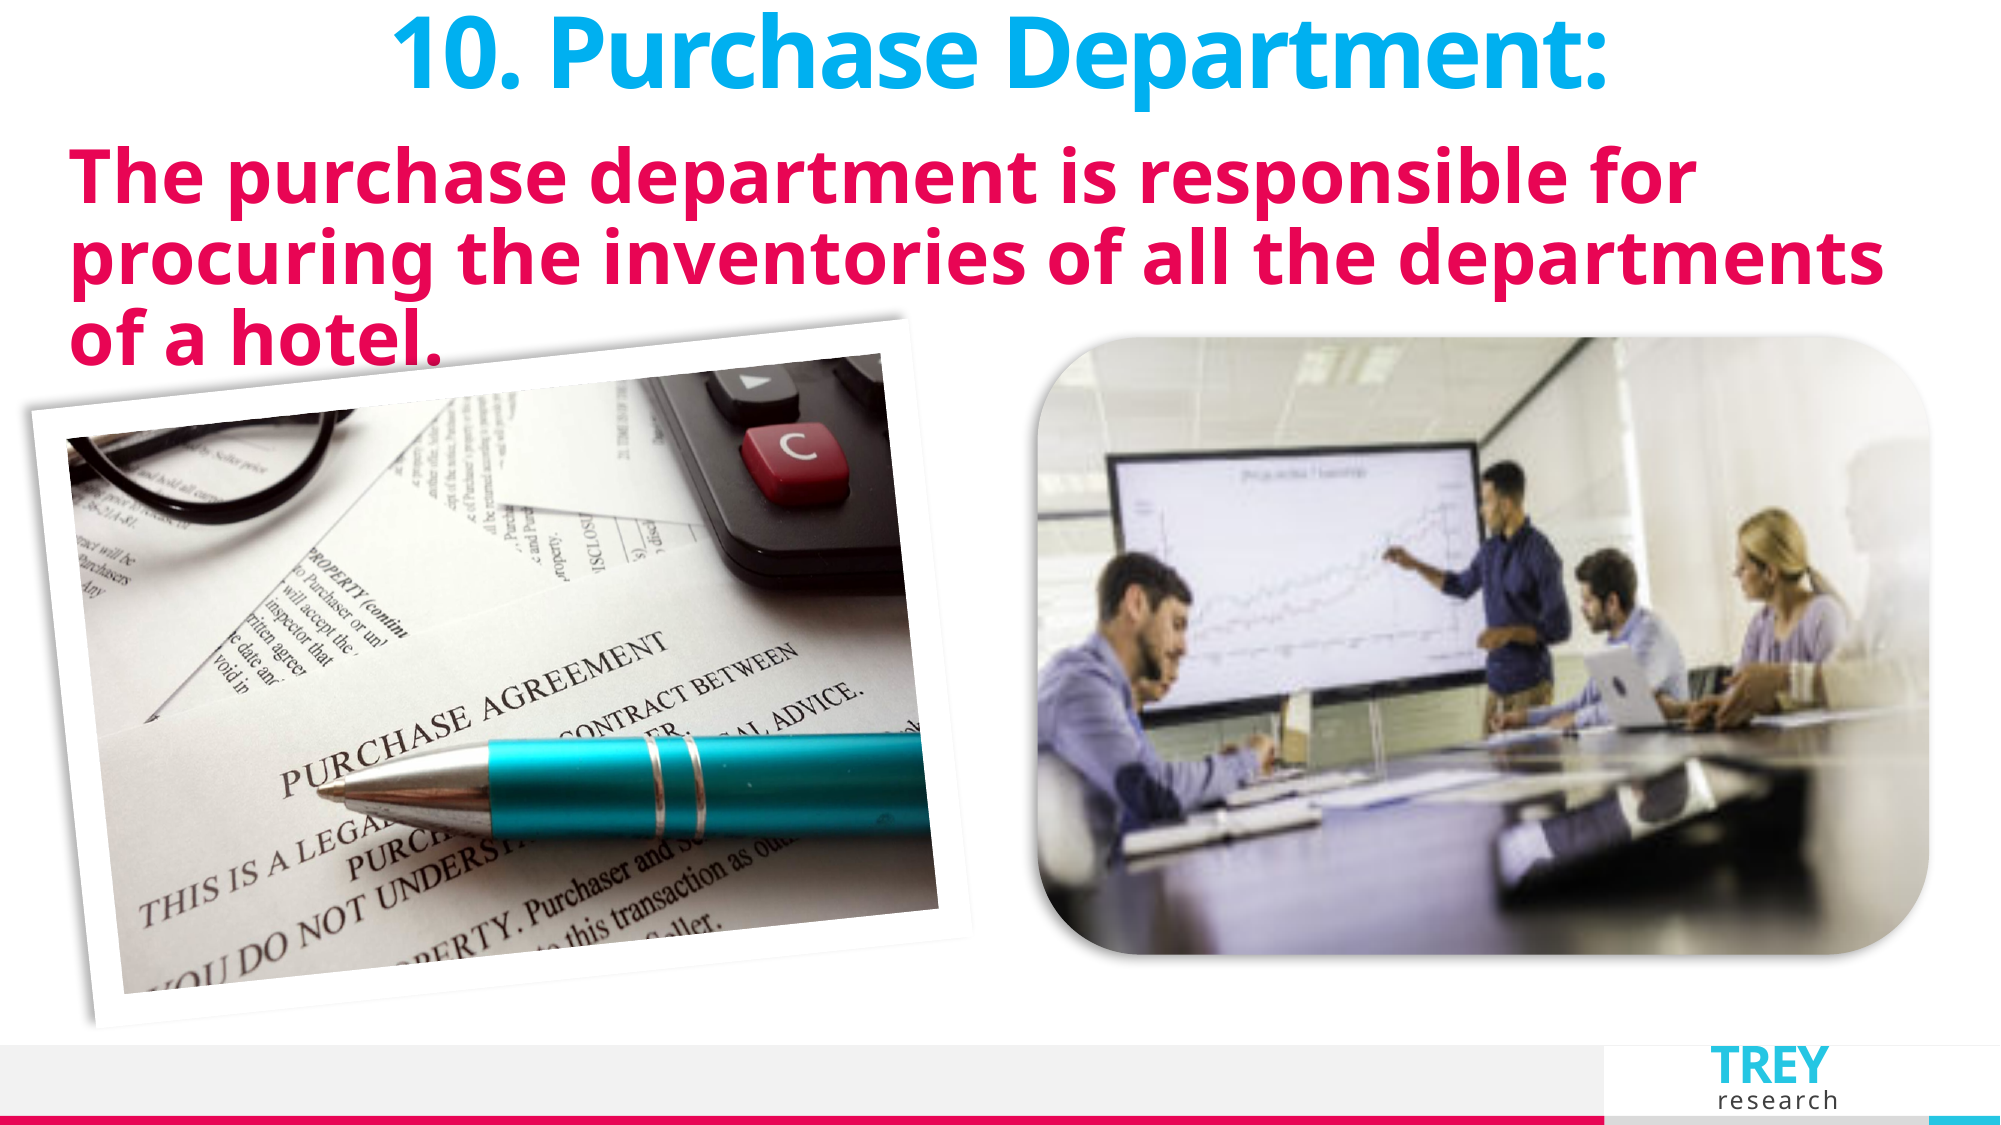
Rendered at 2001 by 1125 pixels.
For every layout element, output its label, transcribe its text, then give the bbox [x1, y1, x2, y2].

list The purchase department is responsible for procuring the inventories of all the departments of a hotel. [68, 139, 1930, 199]
picture [1037, 337, 1930, 955]
picture [67, 354, 938, 994]
title 10. Purchase Department: [70, 20, 1930, 92]
